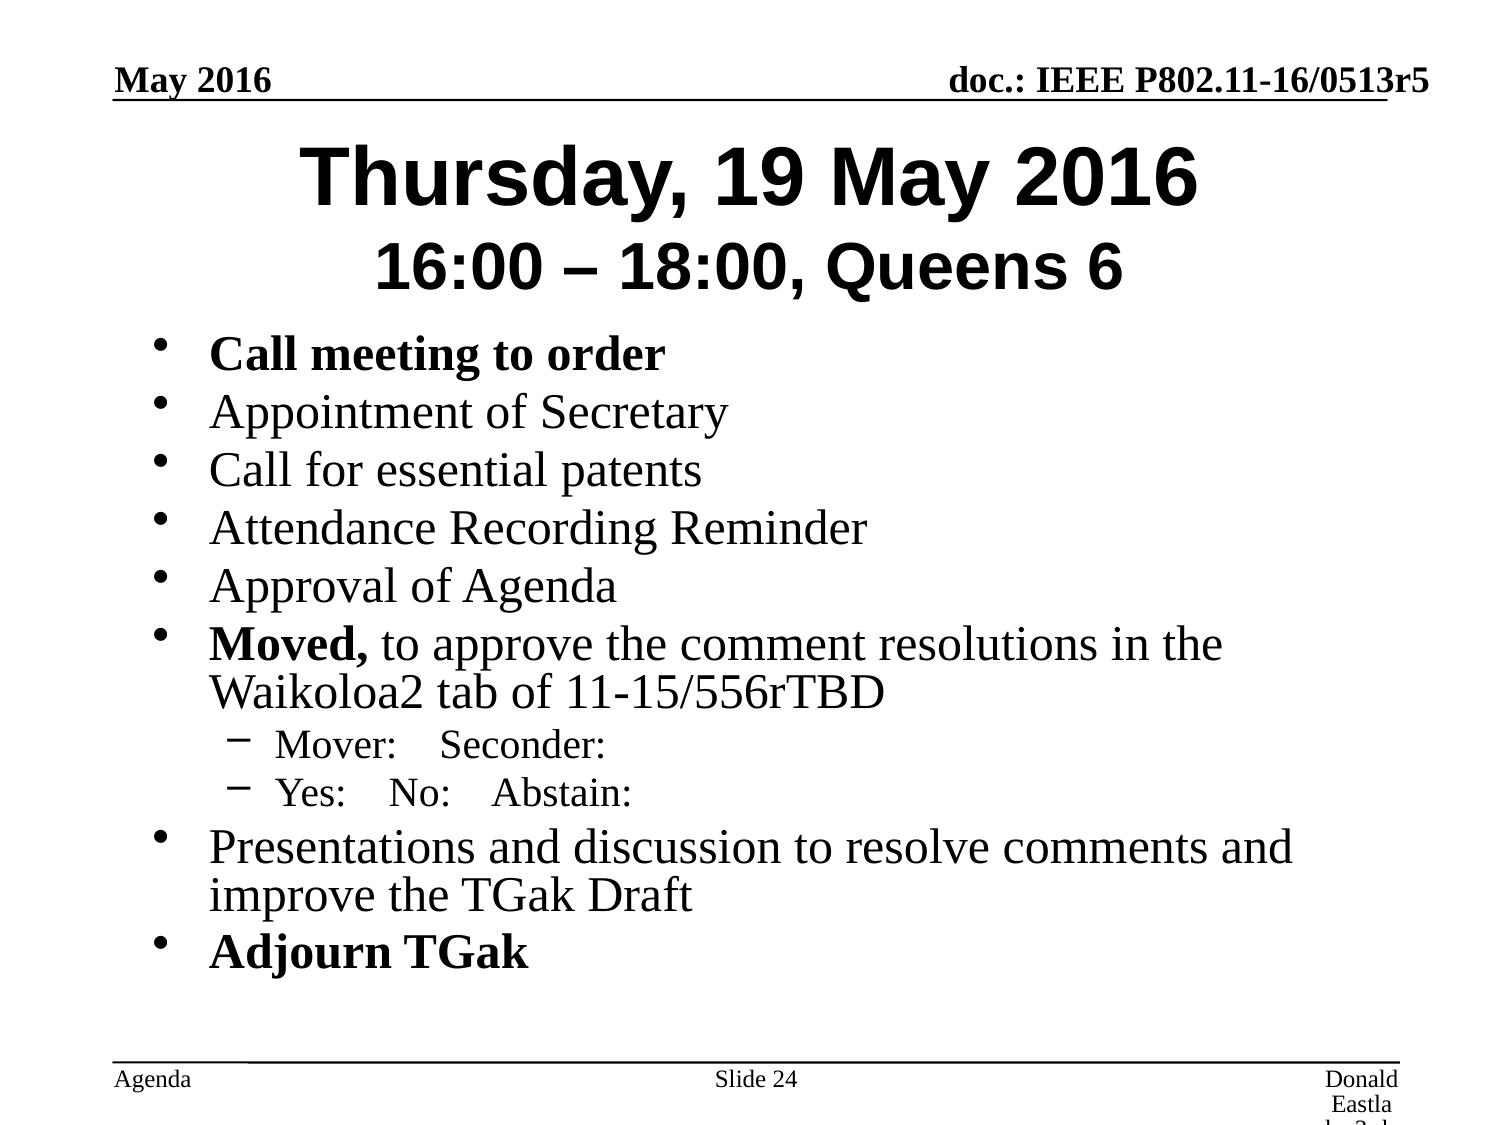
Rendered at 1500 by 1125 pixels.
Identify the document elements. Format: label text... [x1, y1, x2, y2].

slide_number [114, 54, 290, 100]
title Thursday, 19 May 2016 16:00 – 18:00, Queens 6 [112, 112, 1388, 313]
slide_number Slide 24 [712, 1063, 800, 1093]
list Call meeting to order Appointment of Secretary Call for essential patents Attendance Recording Reminder Approval of Agenda Moved, to approve the comment resolutions in the Waikoloa2 tab of 11-15/556rTBD Mover: Seconder: Yes: No: Abstain: Presentations and discussion to resolve comments and improve the TGak Draft Adjourn TGak [137, 324, 1388, 1063]
footer Donald Eastlake 3rd, Huawei Technologies [1325, 1062, 1402, 1093]
